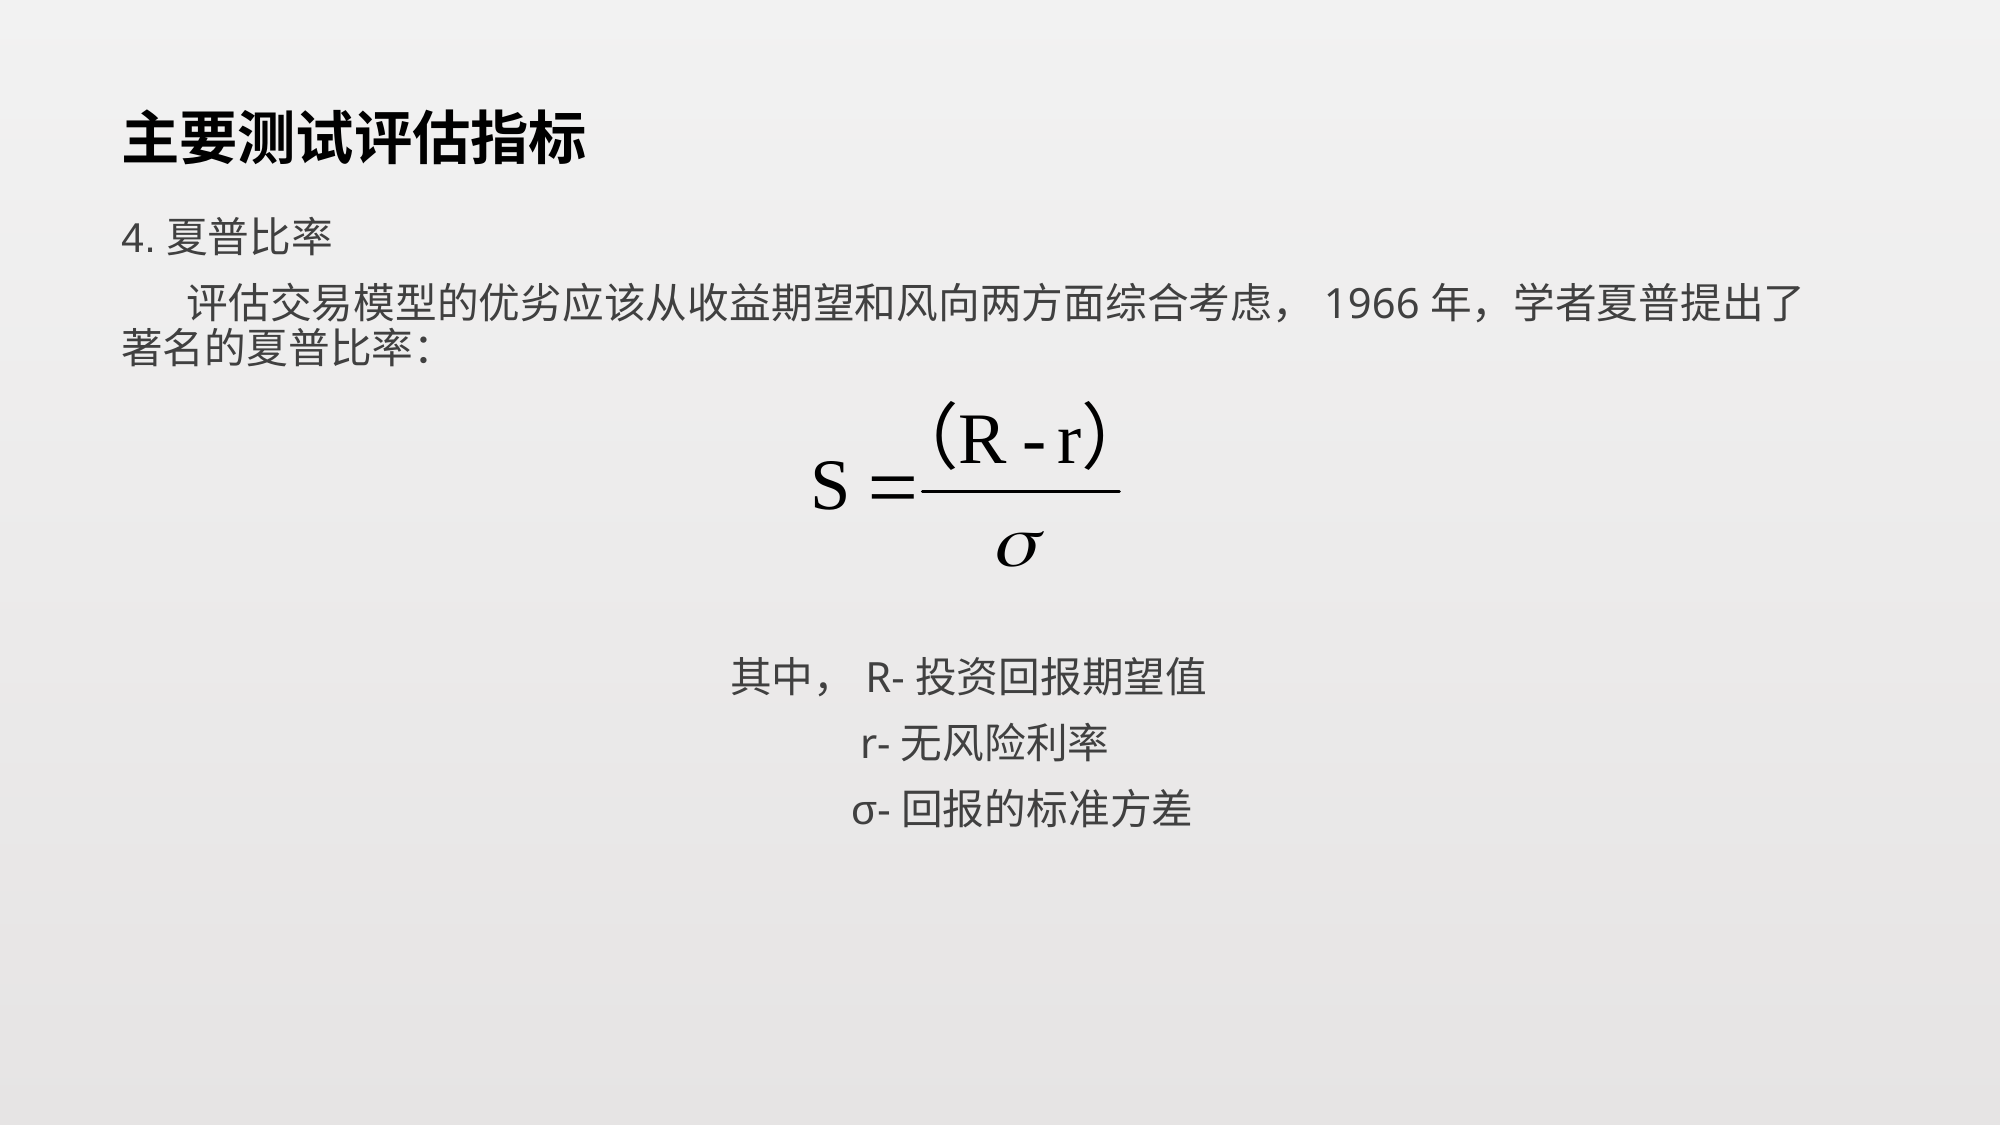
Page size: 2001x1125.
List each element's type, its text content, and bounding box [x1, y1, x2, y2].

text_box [802, 394, 1136, 583]
title 主要测试评估指标 [106, 72, 1832, 209]
list 4.夏普比率 评估交易模型的优劣应该从收益期望和风向两方面综合考虑，1966年，学者夏普提出了著名的夏普比率： 其中，R-投资回报期望值 r-无风险利率 σ-回报的标准方差 [106, 209, 1832, 923]
